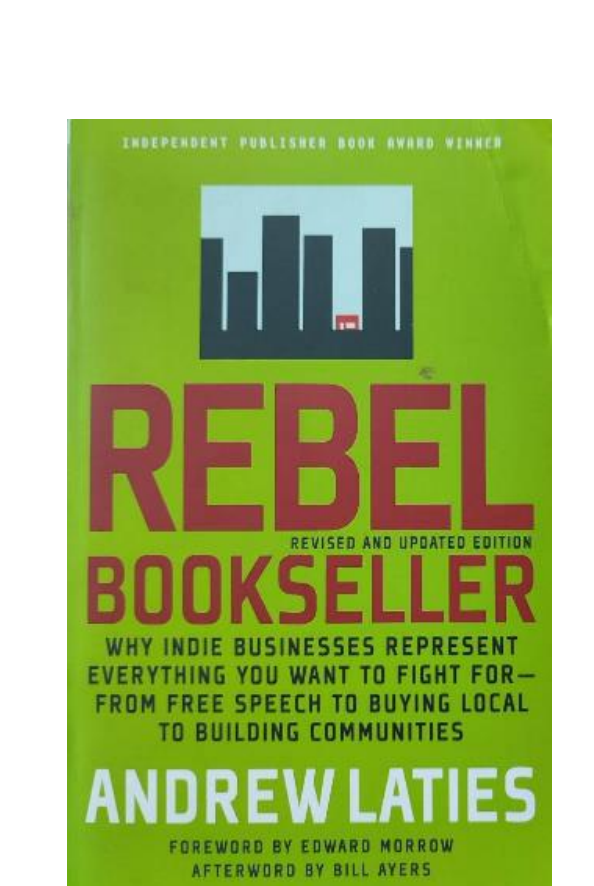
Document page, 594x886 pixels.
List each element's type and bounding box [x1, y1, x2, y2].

picture [67, 119, 552, 886]
